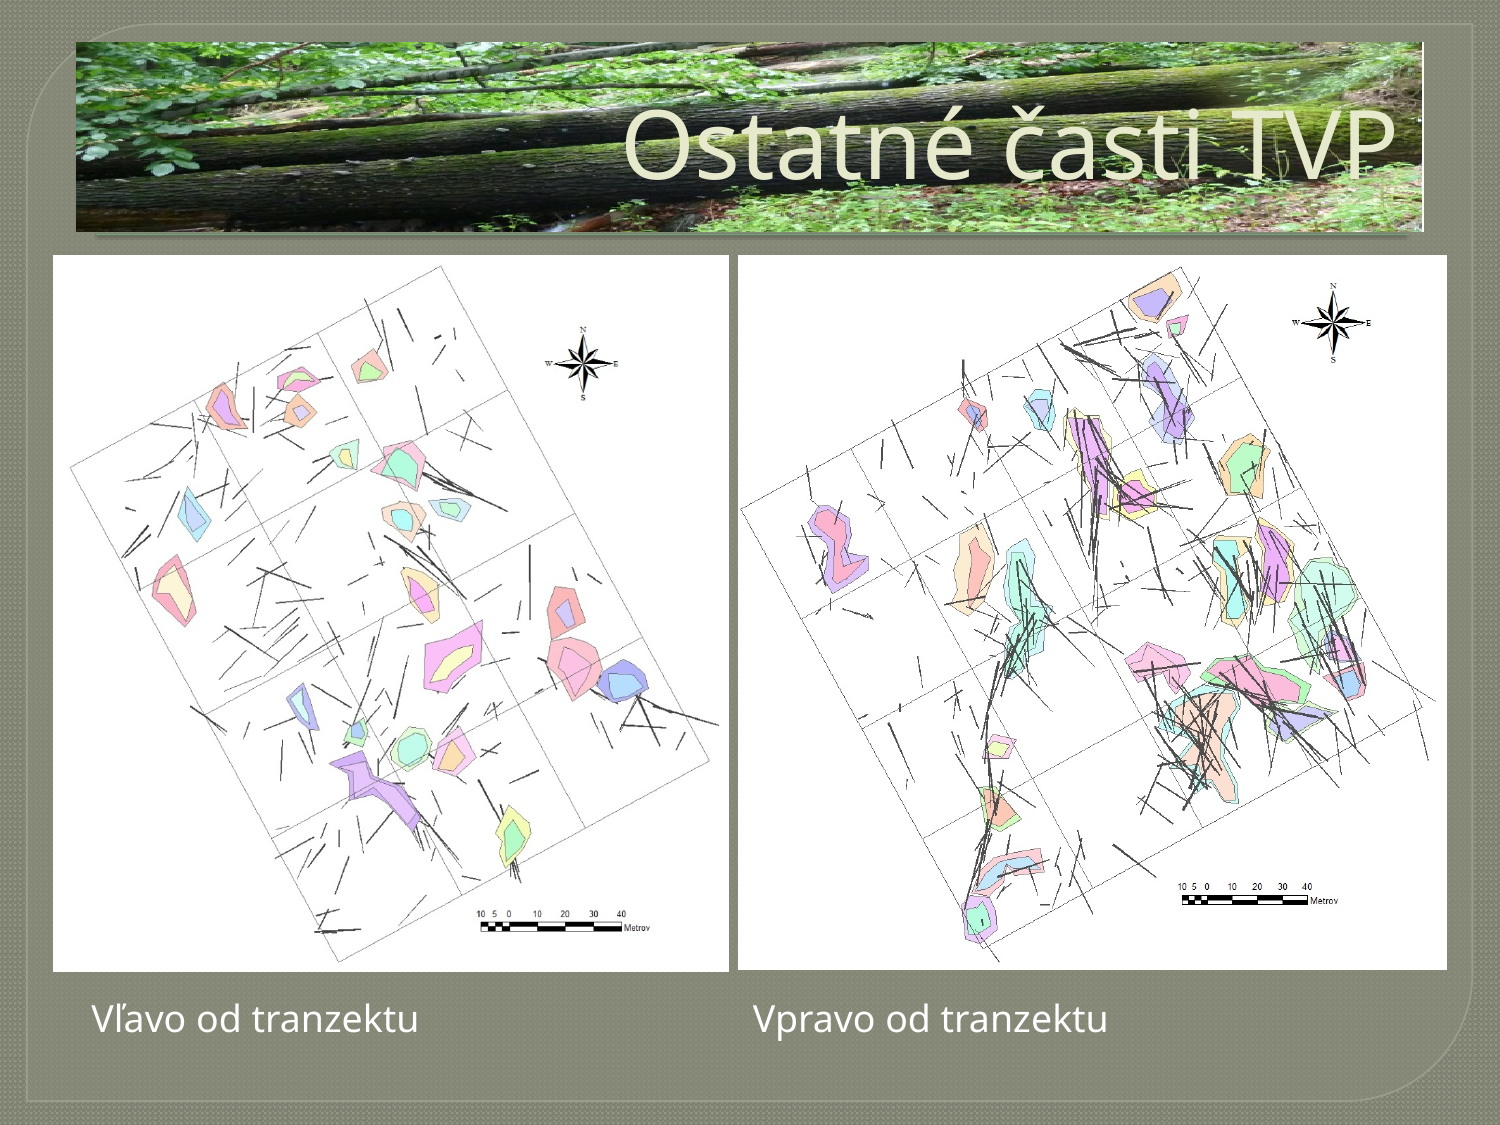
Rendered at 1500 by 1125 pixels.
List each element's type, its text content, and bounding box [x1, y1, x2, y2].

text_box Vpravo od tranzektu [738, 987, 1436, 1048]
text_box Vľavo od tranzektu [76, 987, 715, 1048]
picture [76, 42, 1424, 232]
picture [737, 255, 1448, 970]
picture [52, 255, 730, 972]
title Ostatné časti TVP [64, 19, 1415, 207]
